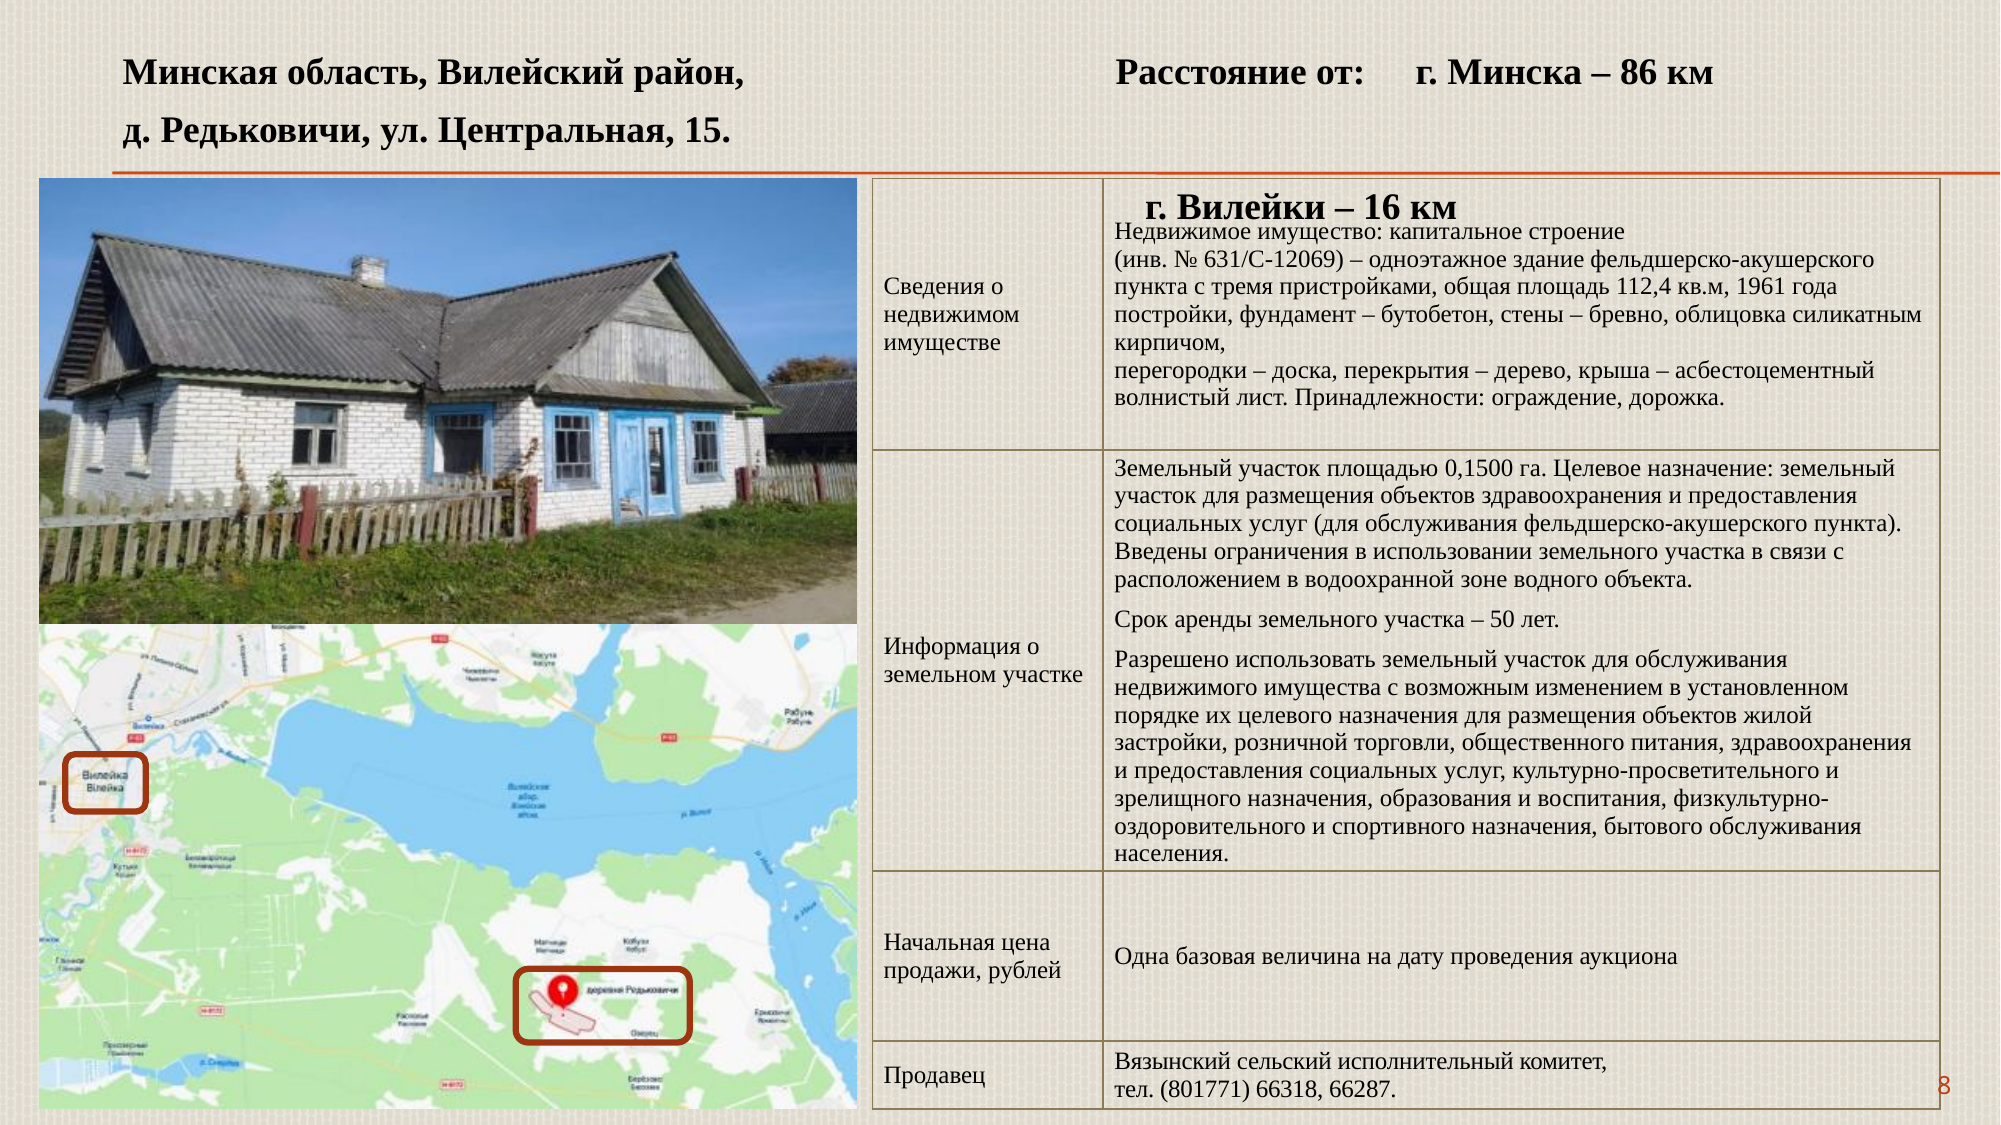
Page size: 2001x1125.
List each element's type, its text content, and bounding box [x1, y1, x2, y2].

table_cell Продавец [873, 1042, 1102, 1108]
table_cell Земельный участок площадью 0,1500 га. Целевое назначение: земельный участок для размещения объектов здравоохранения и предоставления социальных услуг (для обслуживания фельдшерско-акушерского пункта). Введены ограничения в использовании земельного участка в связи с расположением в водоохранной зоне водного объекта. Срок аренды земельного участка – 50 лет. Разрешено использовать земельный участок для обслуживания недвижимого имущества с возможным изменением в установленном порядке их целевого назначения для размещения объектов жилой застройки, розничной торговли, общественного питания, здравоохранения и предоставления социальных услуг, культурно-просветительного и зрелищного назначения, образования и воспитания, физкультурно-оздоровительного и спортивного назначения, бытового обслуживания населения. [1104, 451, 1939, 870]
slide_number 8 [1800, 1061, 1966, 1103]
table_cell Информация о земельном участке [873, 451, 1102, 870]
table_cell Вязынский сельский исполнительный комитет, тел. (801771) 66318, 66287. [1104, 1042, 1939, 1108]
table_cell Начальная цена продажи, рублей [873, 872, 1102, 1040]
table_header Сведения о недвижимом имуществе [873, 179, 1102, 449]
table_cell Одна базовая величина на дату проведения аукциона [1104, 872, 1939, 1040]
table_header Недвижимое имущество: капитальное строение (инв. № 631/С-12069) – одноэтажное здание фельдшерско-акушерского пункта с тремя пристройками, общая площадь 112,4 кв.м, 1961 года постройки, фундамент – бутобетон, стены – бревно, облицовка силикатным кирпичом, перегородки – доска, перекрытия – дерево, крыша – асбестоцементный волнистый лист. Принадлежности: ограждение, дорожка. [1104, 179, 1939, 449]
picture [39, 178, 858, 1110]
text_box Минская область, Вилейский район, д. Редьковичи, ул. Центральная, 15. [108, 39, 924, 157]
text_box Расстояние от: г. Минска – 86 км г. Вилейки – 16 км [1100, 39, 1730, 235]
